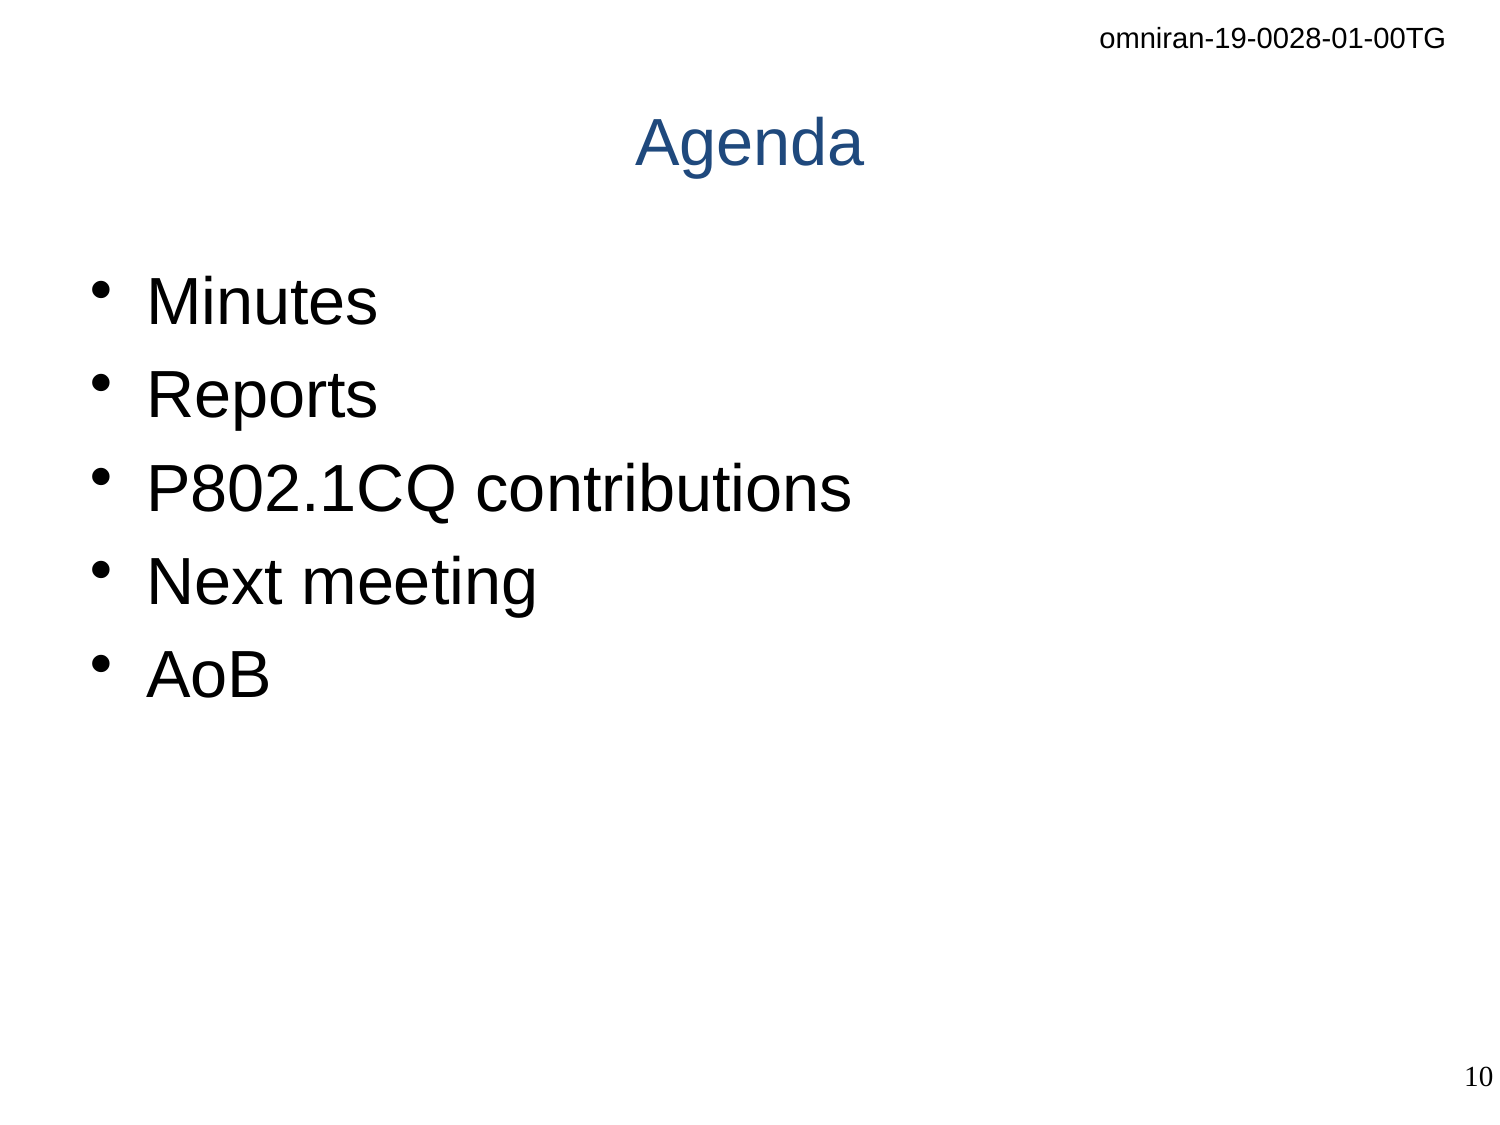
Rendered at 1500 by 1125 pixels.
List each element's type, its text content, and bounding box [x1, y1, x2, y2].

list Minutes Reports P802.1CQ contributions Next meeting AoB [75, 249, 1425, 1050]
title Agenda [75, 45, 1425, 233]
